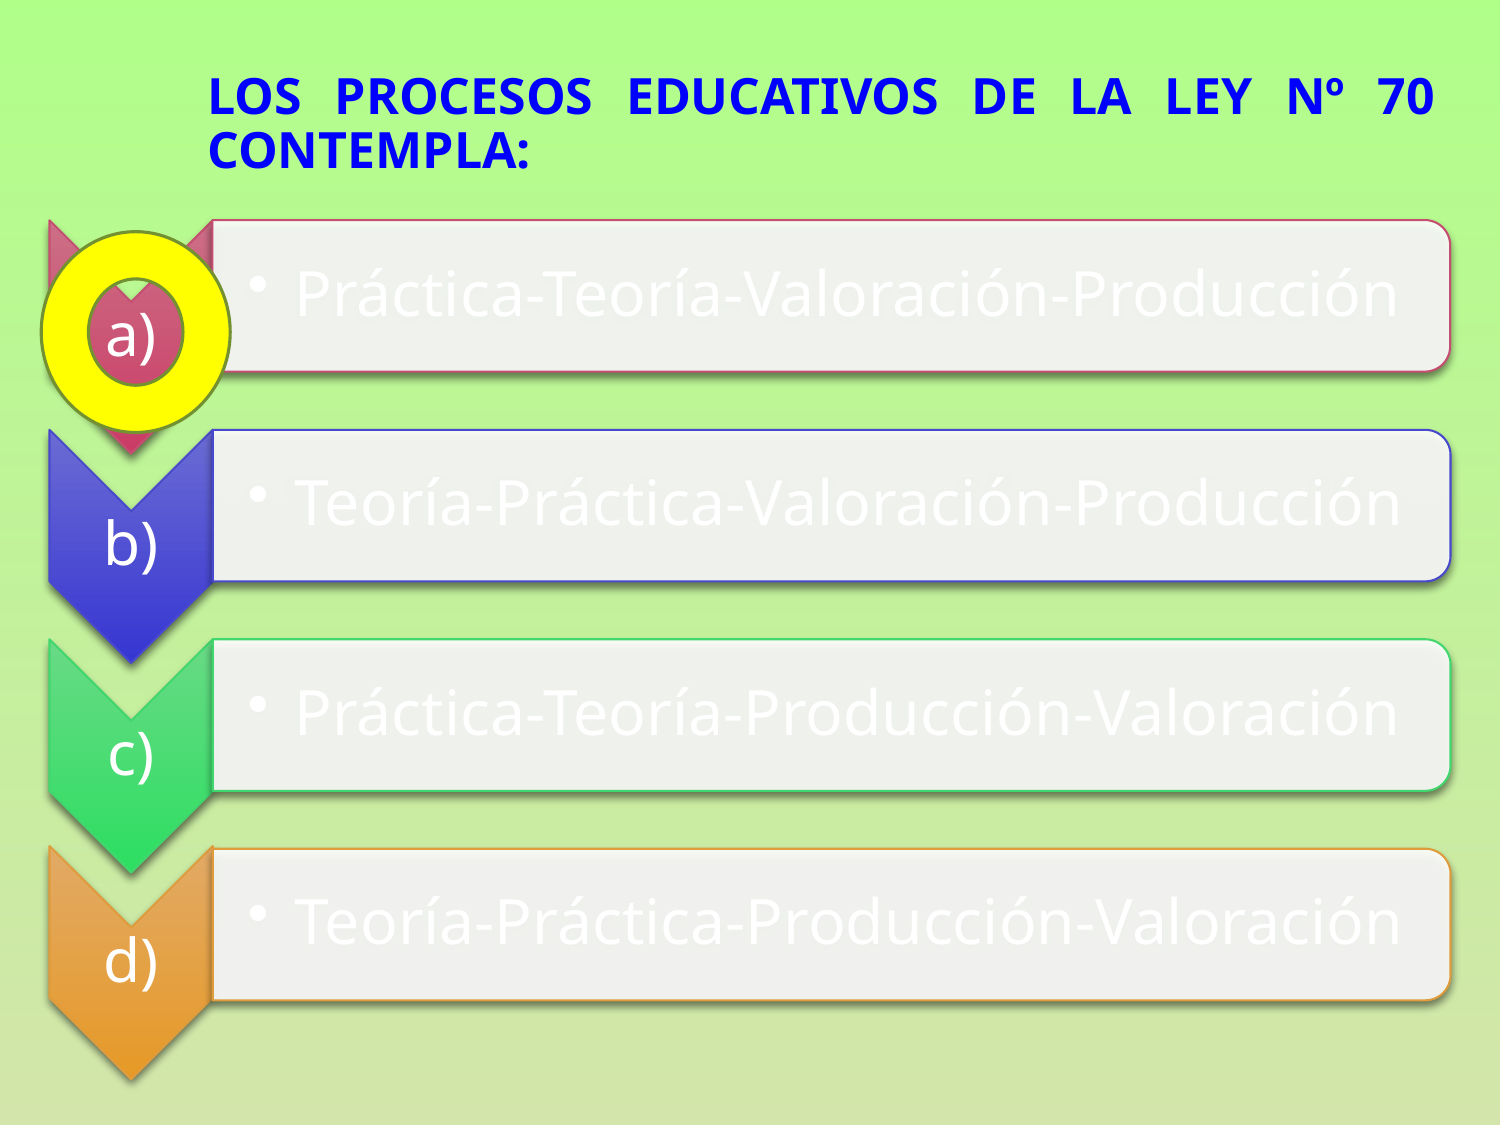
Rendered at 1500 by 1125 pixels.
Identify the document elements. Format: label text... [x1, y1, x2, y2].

title Los procesos educativos de la ley nº 70 contempla: [192, 82, 1451, 168]
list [48, 219, 1451, 1083]
